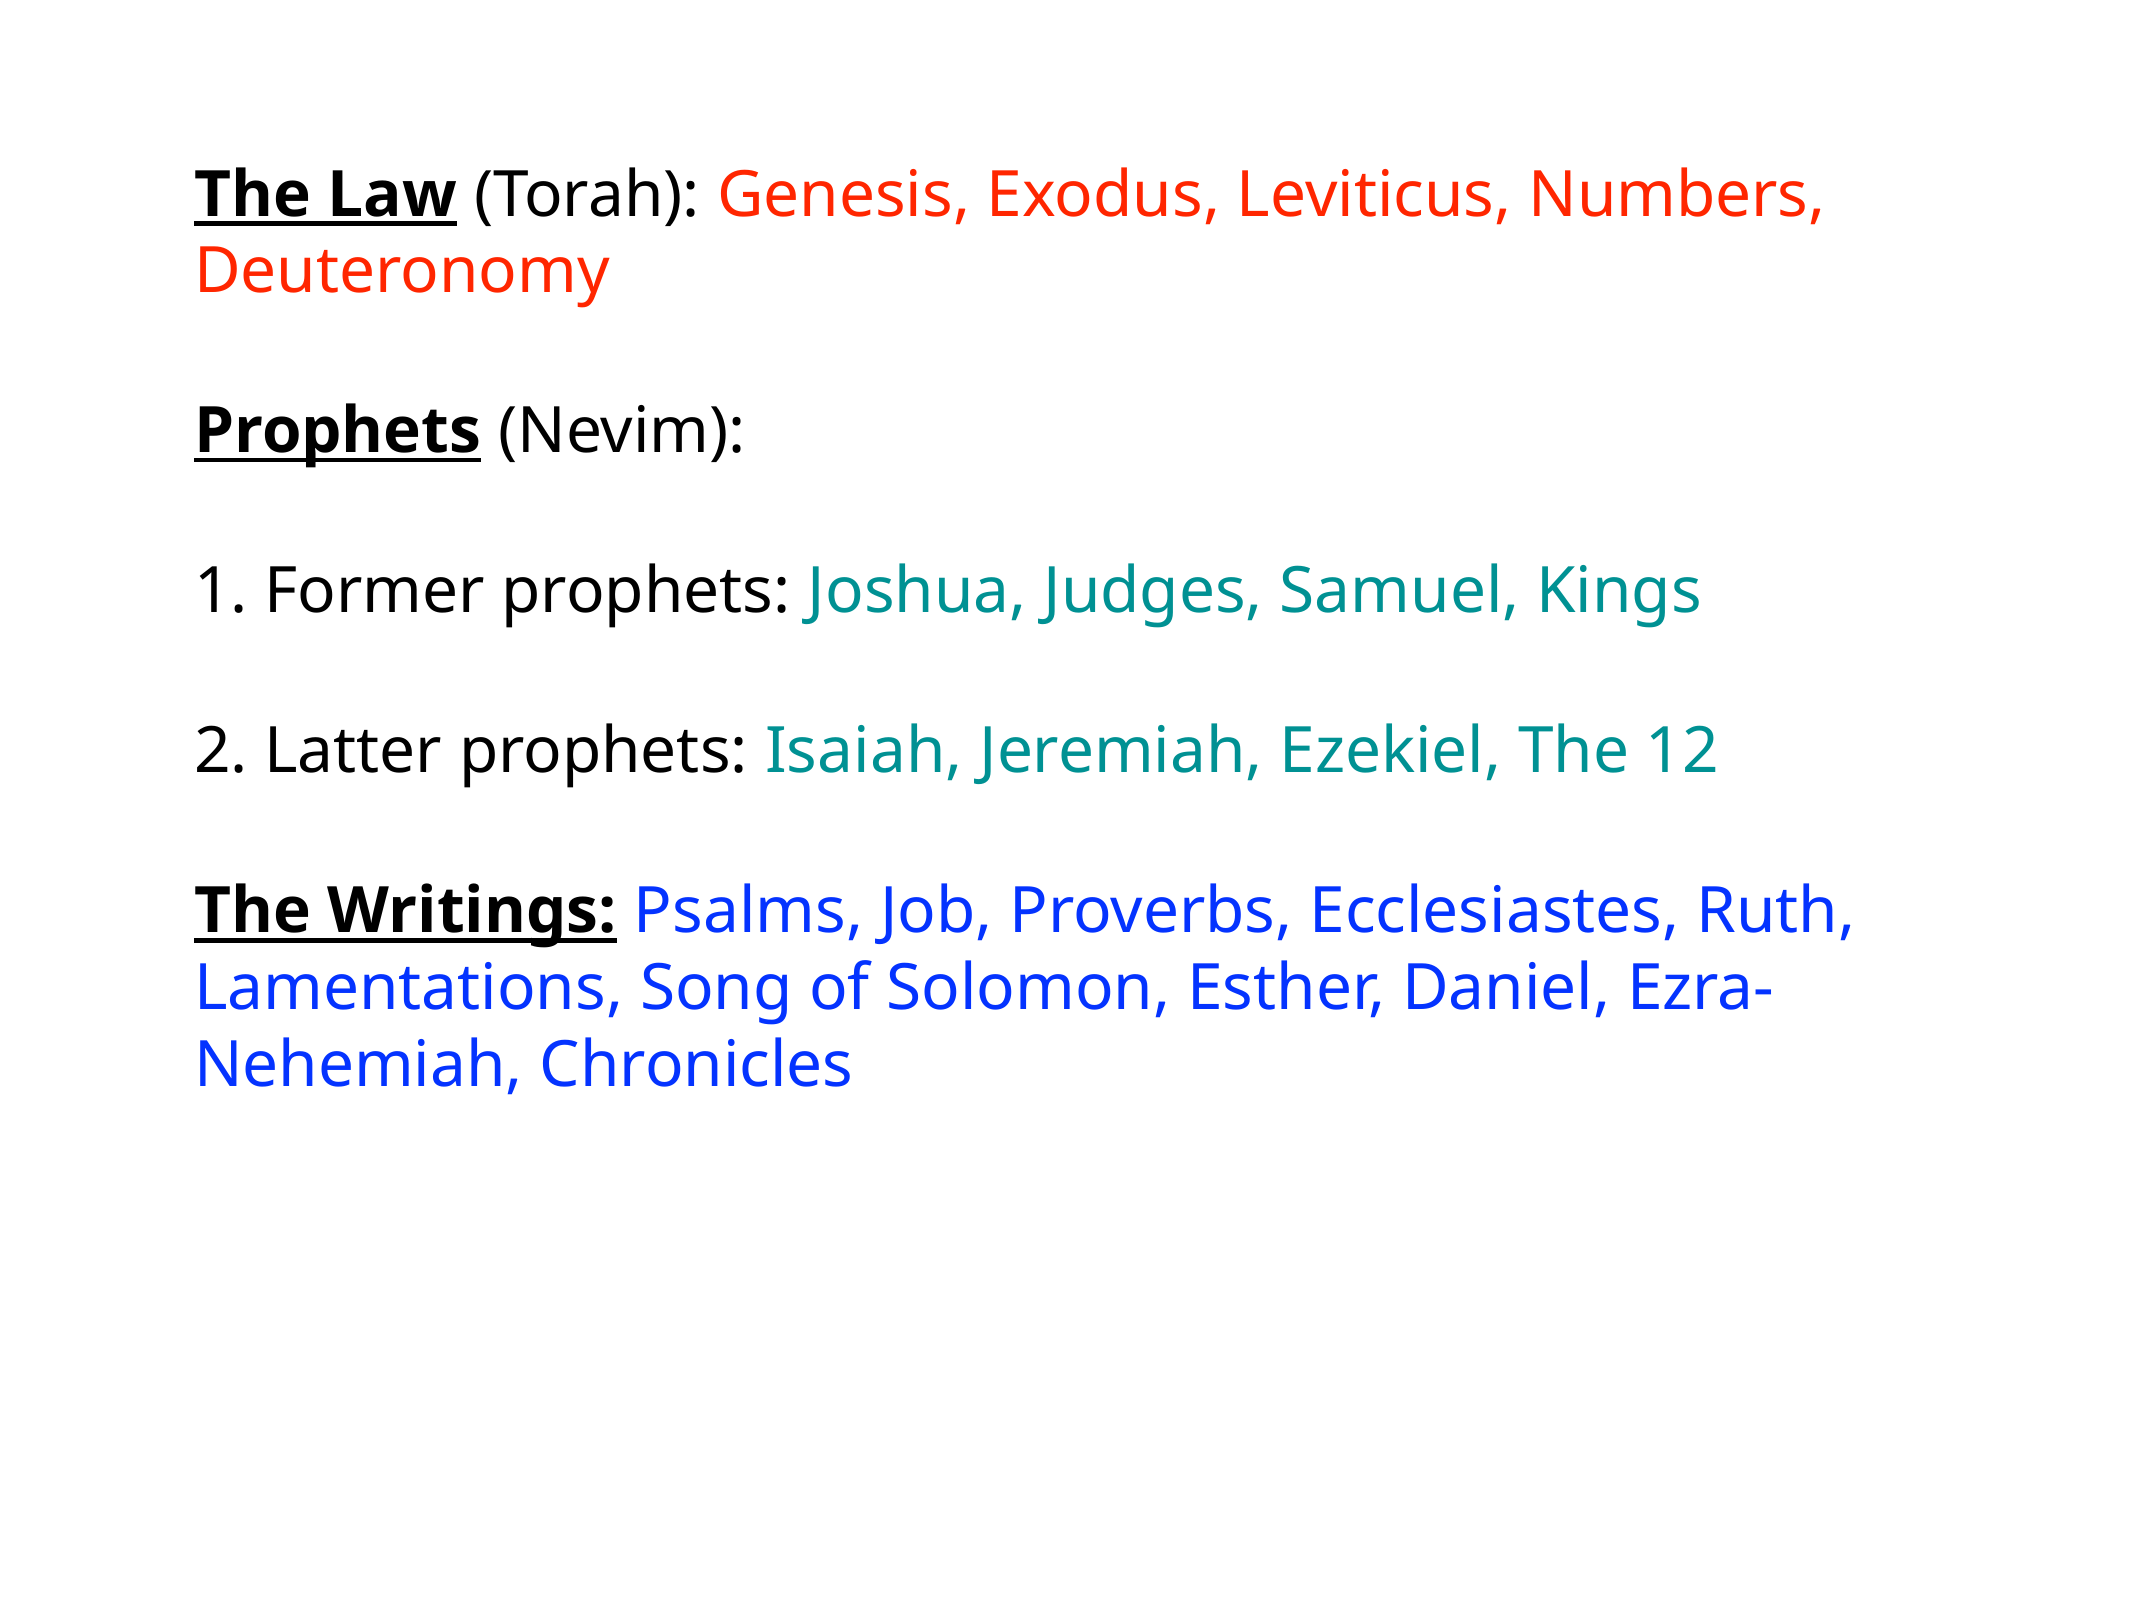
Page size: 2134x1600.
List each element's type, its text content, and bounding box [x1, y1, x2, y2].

list The Law (Torah): Genesis, Exodus, Leviticus, Numbers, Deuteronomy Prophets (Nevim): 1. Former prophets: Joshua, Judges, Samuel, Kings 2. Latter prophets: Isaiah, Jeremiah, Ezekiel, The 12 The Writings: Psalms, Job, Proverbs, Ecclesiastes, Ruth, Lamentations, Song of Solomon, Esther, Daniel, Ezra-Nehemiah, Chronicles [185, 143, 1948, 1457]
